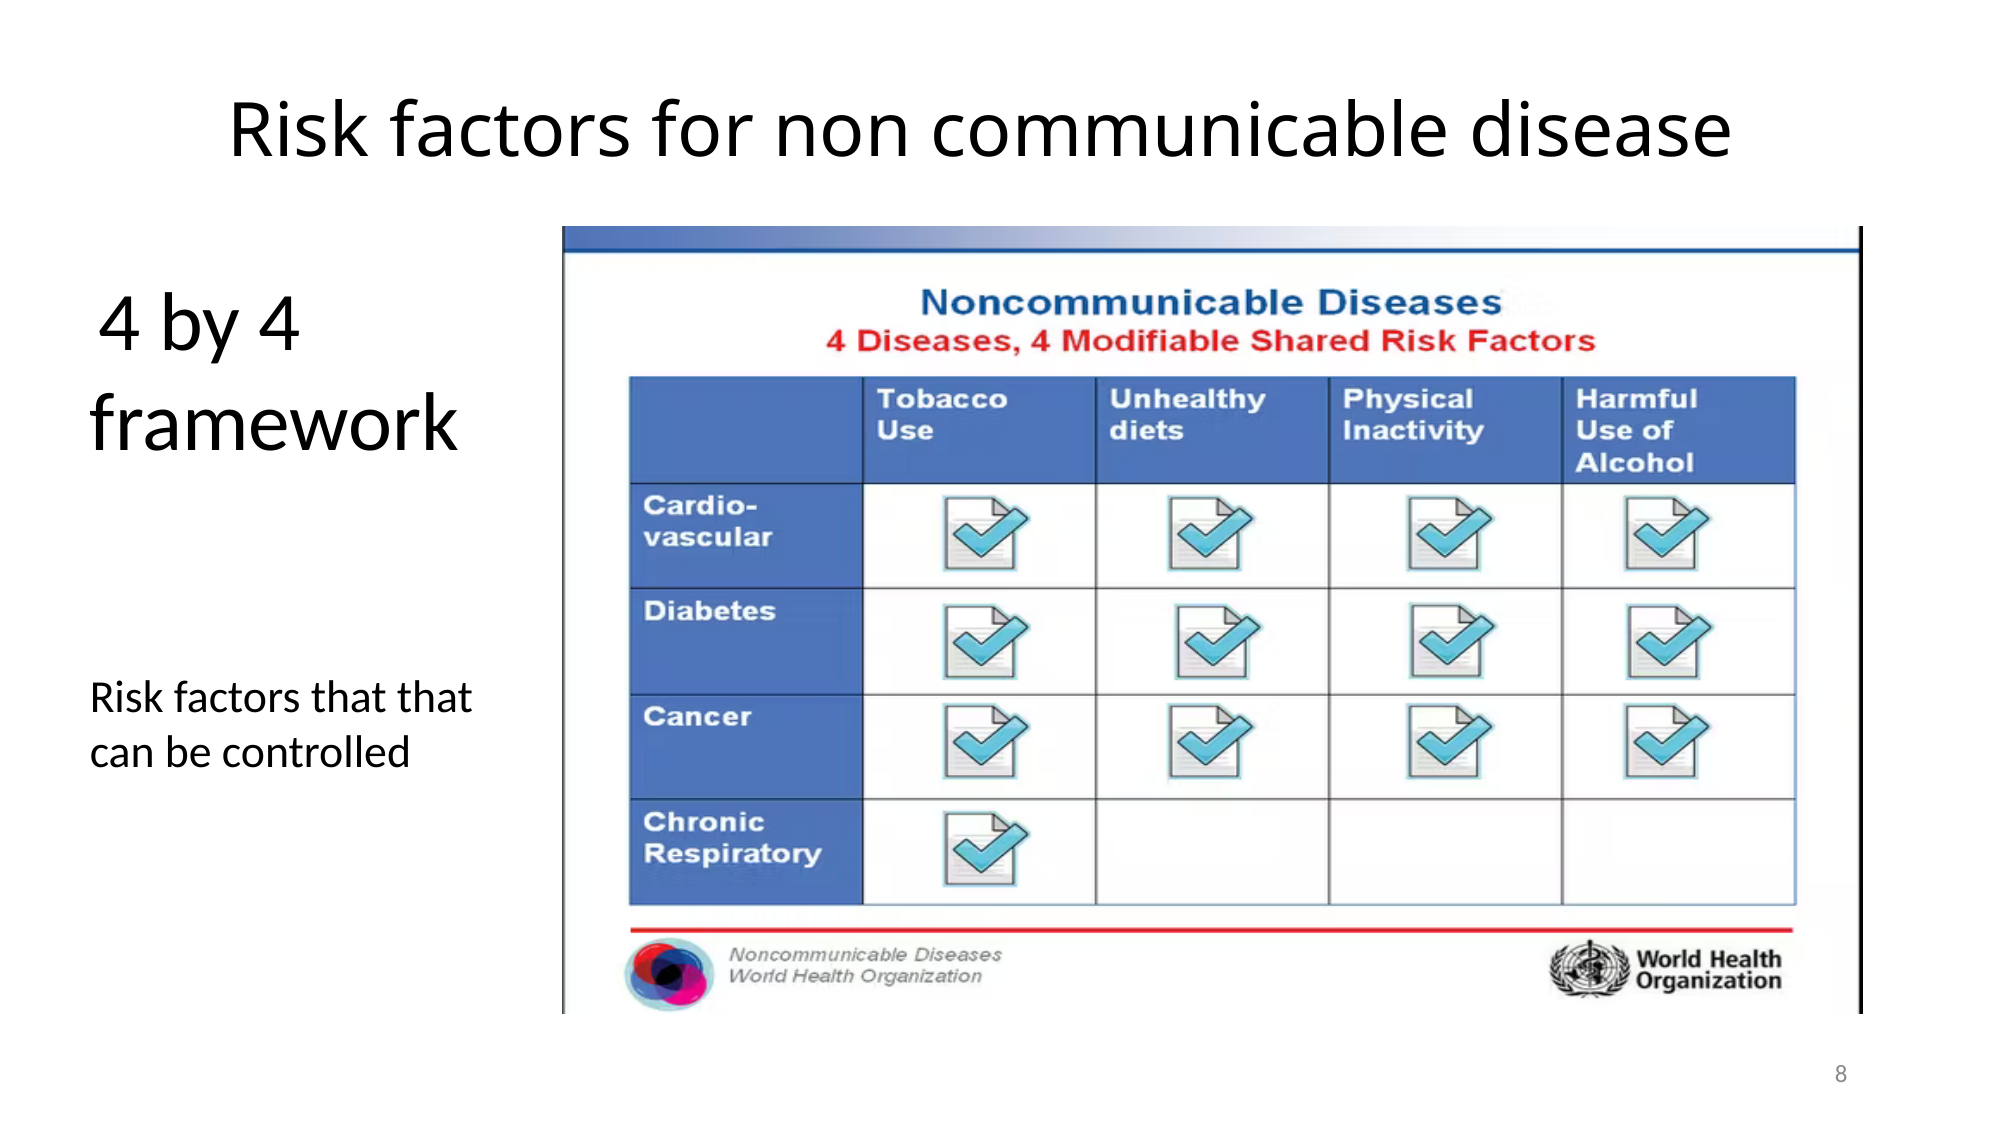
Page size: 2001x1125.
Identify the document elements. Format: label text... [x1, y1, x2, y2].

text_box 4 by 4 framework Risk factors that that can be controlled [75, 259, 537, 885]
title Risk factors for non communicable disease [213, 76, 1797, 189]
slide_number 8 [1412, 1042, 1863, 1103]
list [562, 226, 1863, 1014]
